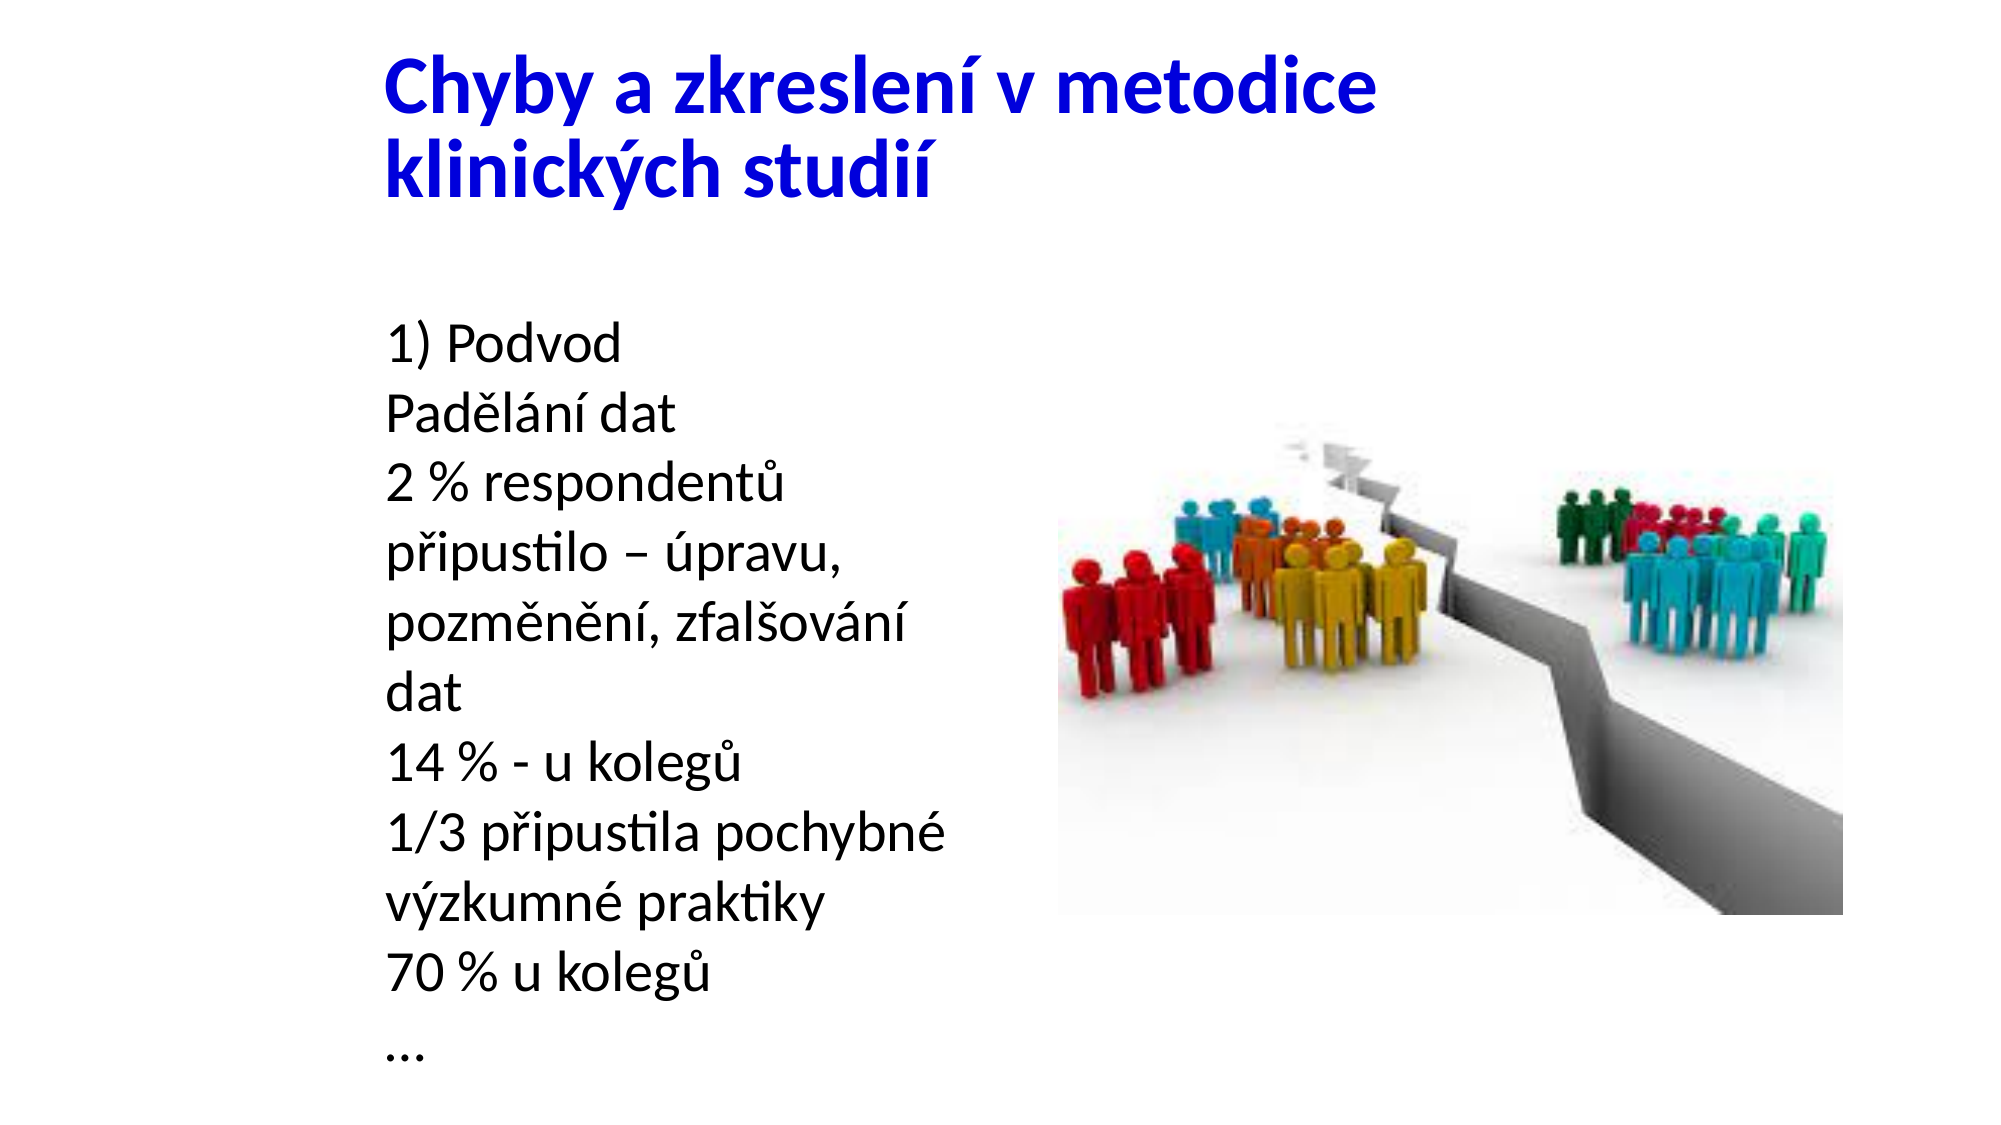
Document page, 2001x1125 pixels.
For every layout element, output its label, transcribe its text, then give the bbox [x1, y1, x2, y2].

title Chyby a zkreslení v metodice klinických studií [384, 47, 1623, 285]
list 1) Podvod Padělání dat 2 % respondentů připustilo – úpravu, pozměnění, zfalšování dat 14 % - u kolegů 1/3 připustila pochybné výzkumné praktiky 70 % u kolegů … [385, 303, 994, 964]
picture [1058, 326, 1844, 915]
